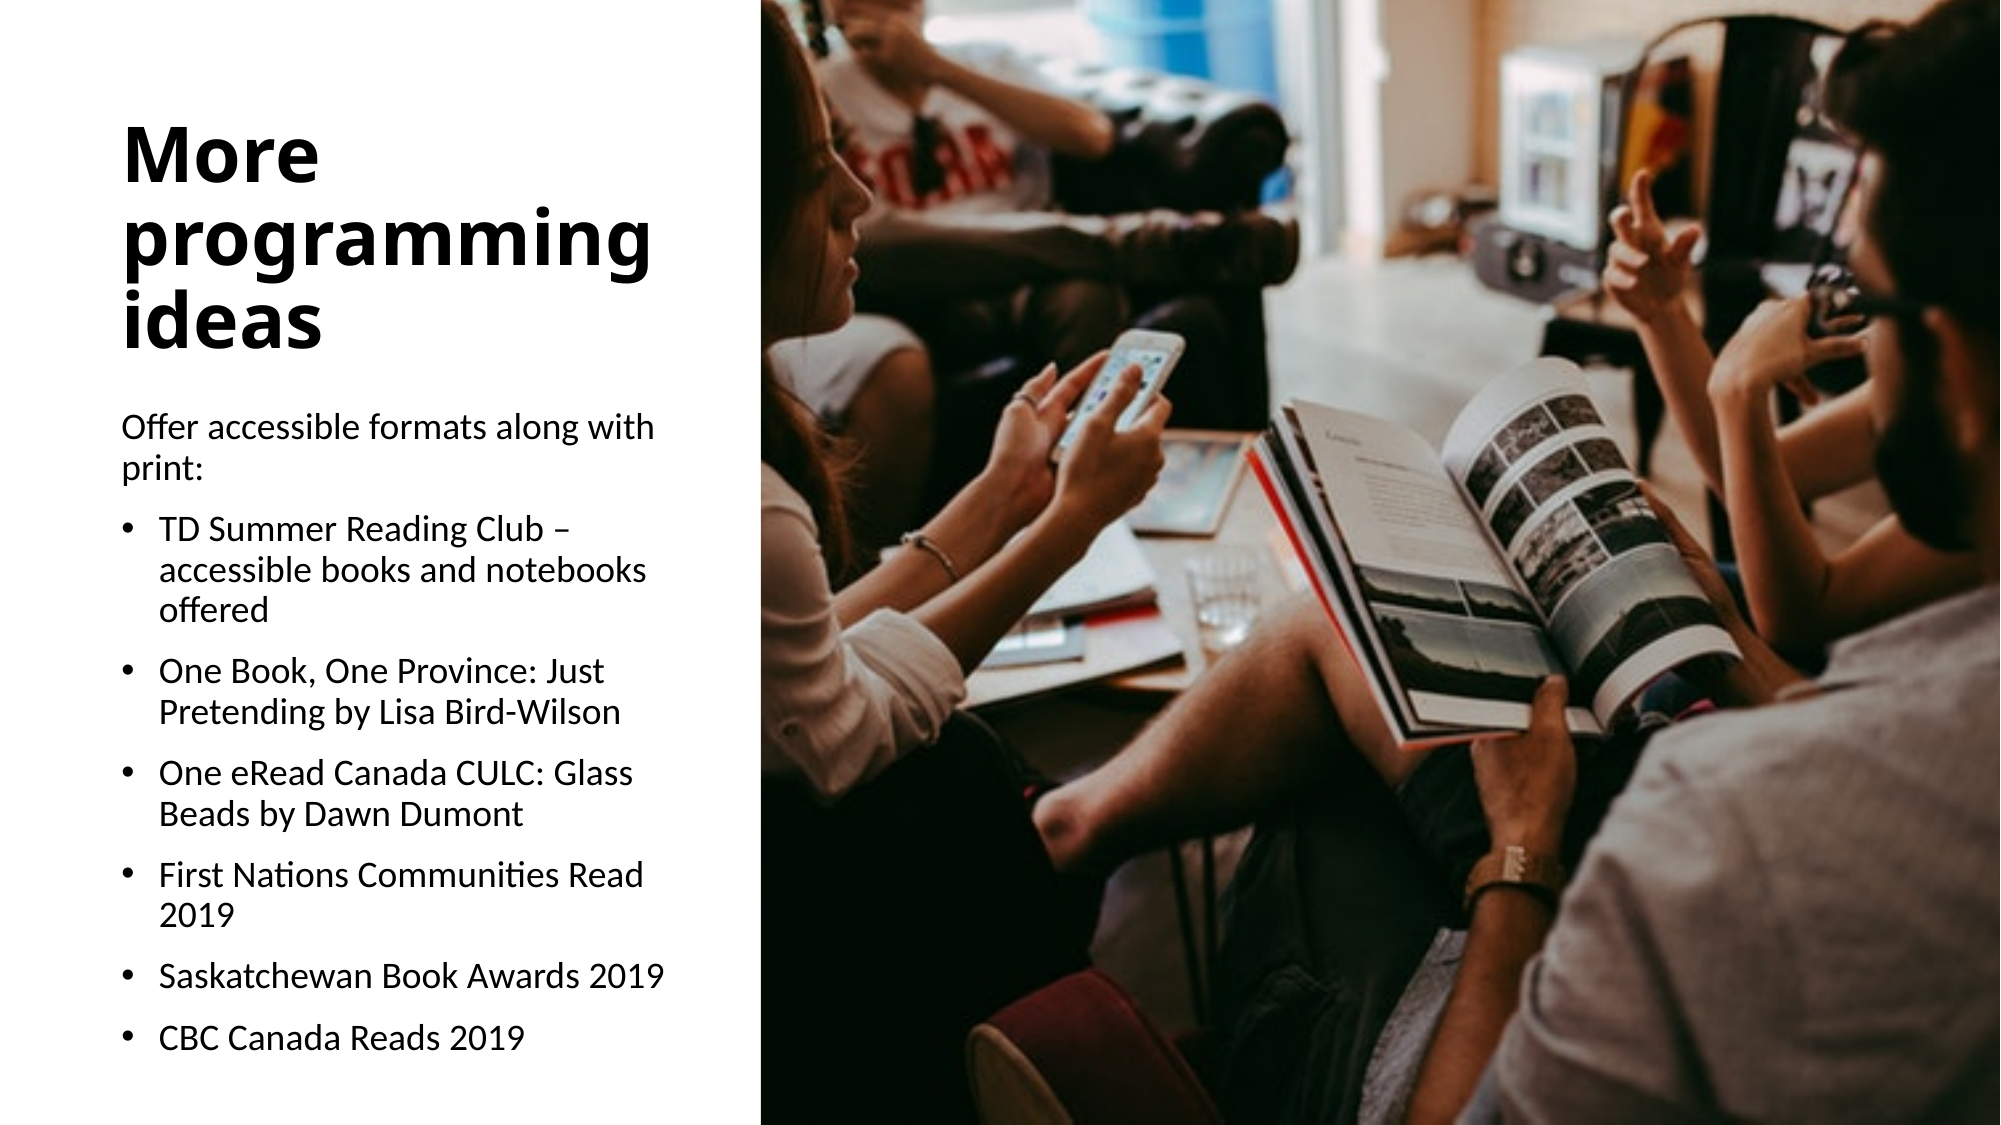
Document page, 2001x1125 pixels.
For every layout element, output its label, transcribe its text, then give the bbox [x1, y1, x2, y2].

title More programming ideas [106, 103, 706, 379]
picture [760, 0, 2000, 1125]
list Offer accessible formats along with print: TD Summer Reading Club – accessible books and notebooks offered One Book, One Province: Just Pretending by Lisa Bird-Wilson One eRead Canada CULC: Glass Beads by Dawn Dumont First Nations Communities Read 2019 Saskatchewan Book Awards 2019 CBC Canada Reads 2019 [106, 399, 706, 1125]
